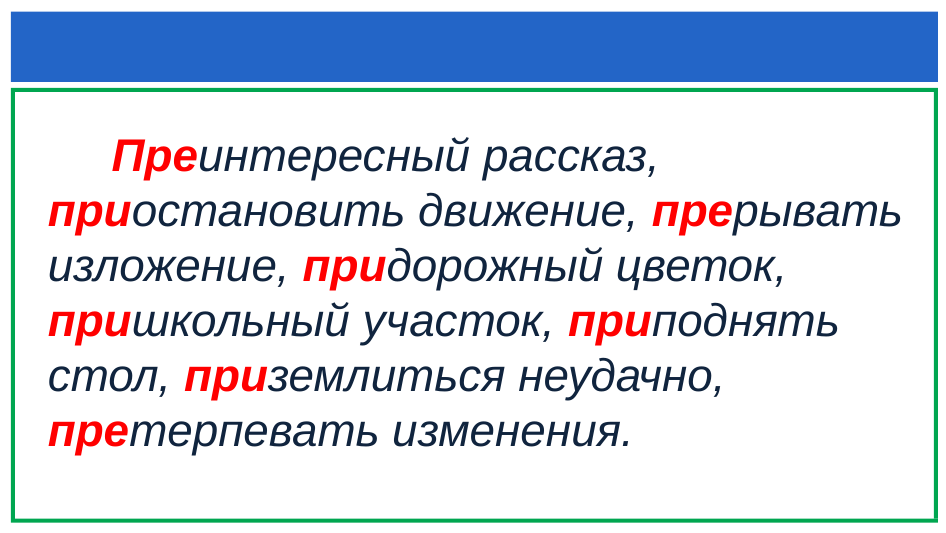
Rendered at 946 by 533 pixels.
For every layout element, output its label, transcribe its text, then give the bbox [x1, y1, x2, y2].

list Преинтересный рассказ, приостановить движение, прерывать изложение, придорожный цветок, пришкольный участок, приподнять стол, приземлиться неудачно, претерпевать изменения. [47, 91, 923, 460]
